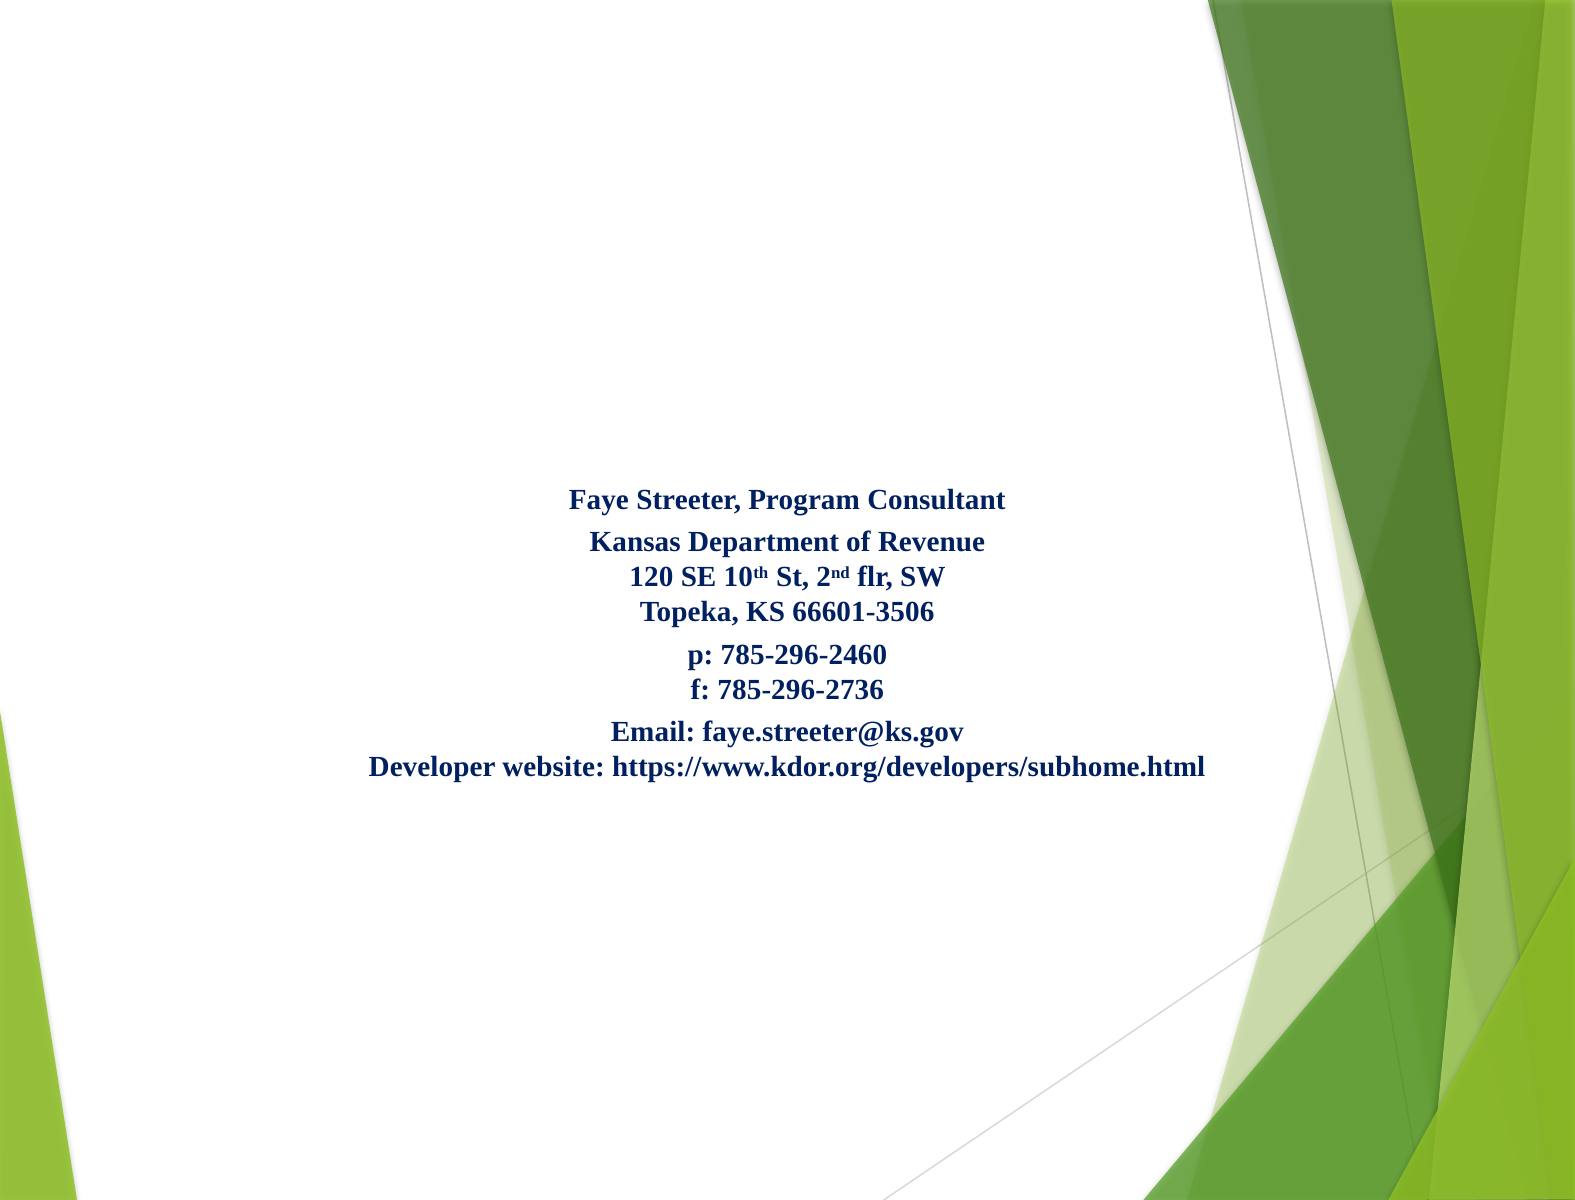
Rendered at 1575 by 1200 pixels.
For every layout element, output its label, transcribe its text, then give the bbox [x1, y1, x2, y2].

text_box Faye Streeter, Program Consultant Kansas Department of Revenue 120 SE 10th St, 2nd flr, SW Topeka, KS 66601-3506 p: 785-296-2460 f: 785-296-2736 Email: faye.streeter@ks.gov Developer website: https://www.kdor.org/developers/subhome.html [350, 472, 1225, 790]
